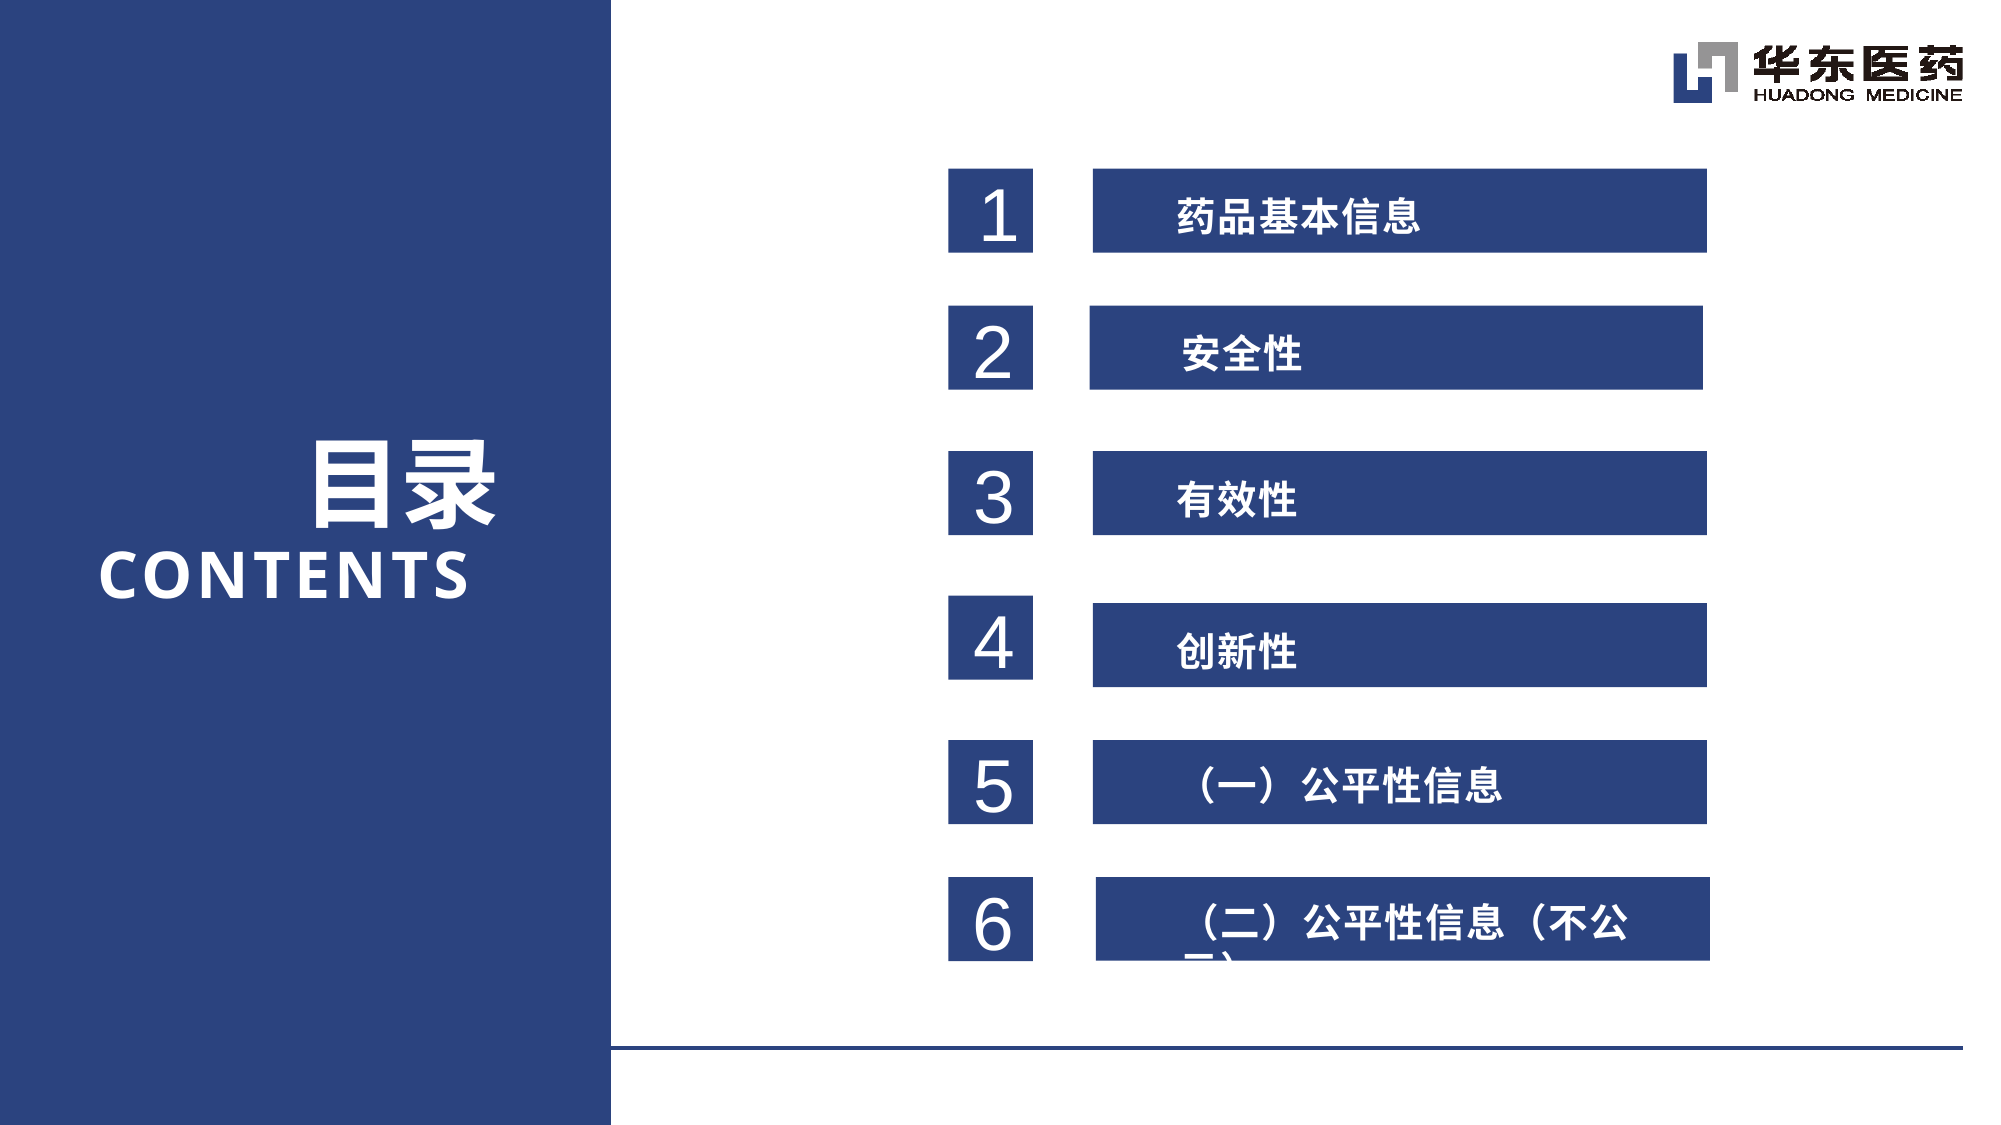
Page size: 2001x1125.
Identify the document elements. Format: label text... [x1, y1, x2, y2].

text_box 6 [948, 877, 1033, 962]
text_box （一）公平性信息 [1092, 740, 1707, 825]
text_box （二）公平性信息（不公示） [1095, 877, 1710, 961]
text_box 5 [948, 740, 1033, 825]
text_box 创新性 [1092, 603, 1707, 688]
text_box 安全性 [1089, 305, 1703, 390]
text_box 4 [948, 595, 1033, 680]
picture [1673, 42, 1963, 103]
text_box 3 [948, 451, 1033, 536]
text_box 2 [948, 305, 1033, 390]
text_box 药品基本信息 [1092, 168, 1707, 253]
text_box 1 [948, 168, 1033, 253]
text_box 有效性 [1092, 451, 1707, 536]
text_box 目录 CONTENTS [0, 0, 611, 1125]
